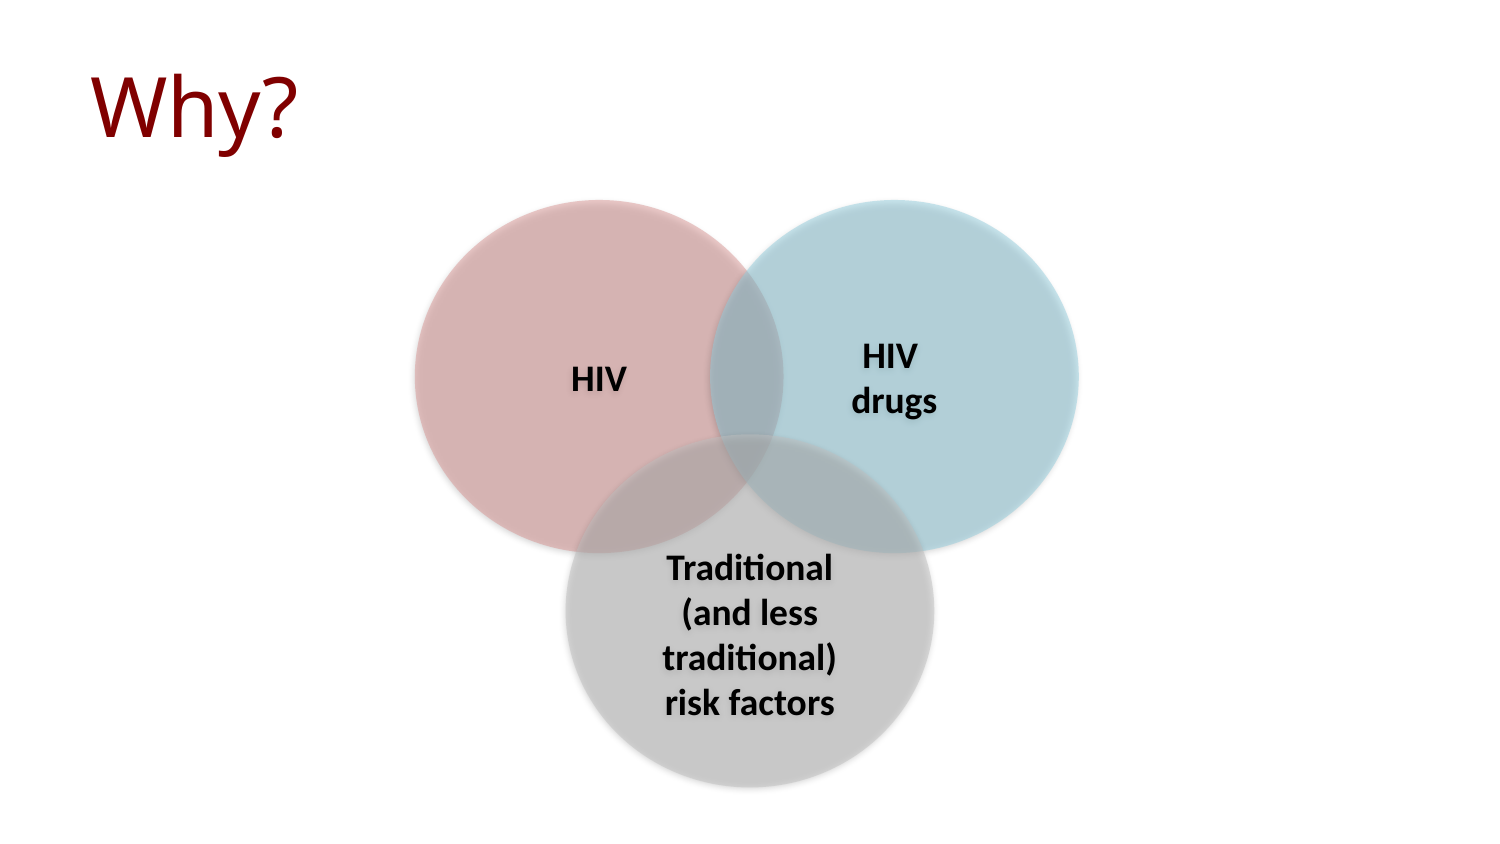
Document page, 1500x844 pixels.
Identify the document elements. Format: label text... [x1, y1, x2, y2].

text_box HIV drugs [709, 199, 1080, 552]
text_box HIV [414, 199, 745, 552]
title Why? [75, 33, 1425, 175]
text_box Traditional (and less traditional) risk factors [564, 433, 936, 789]
